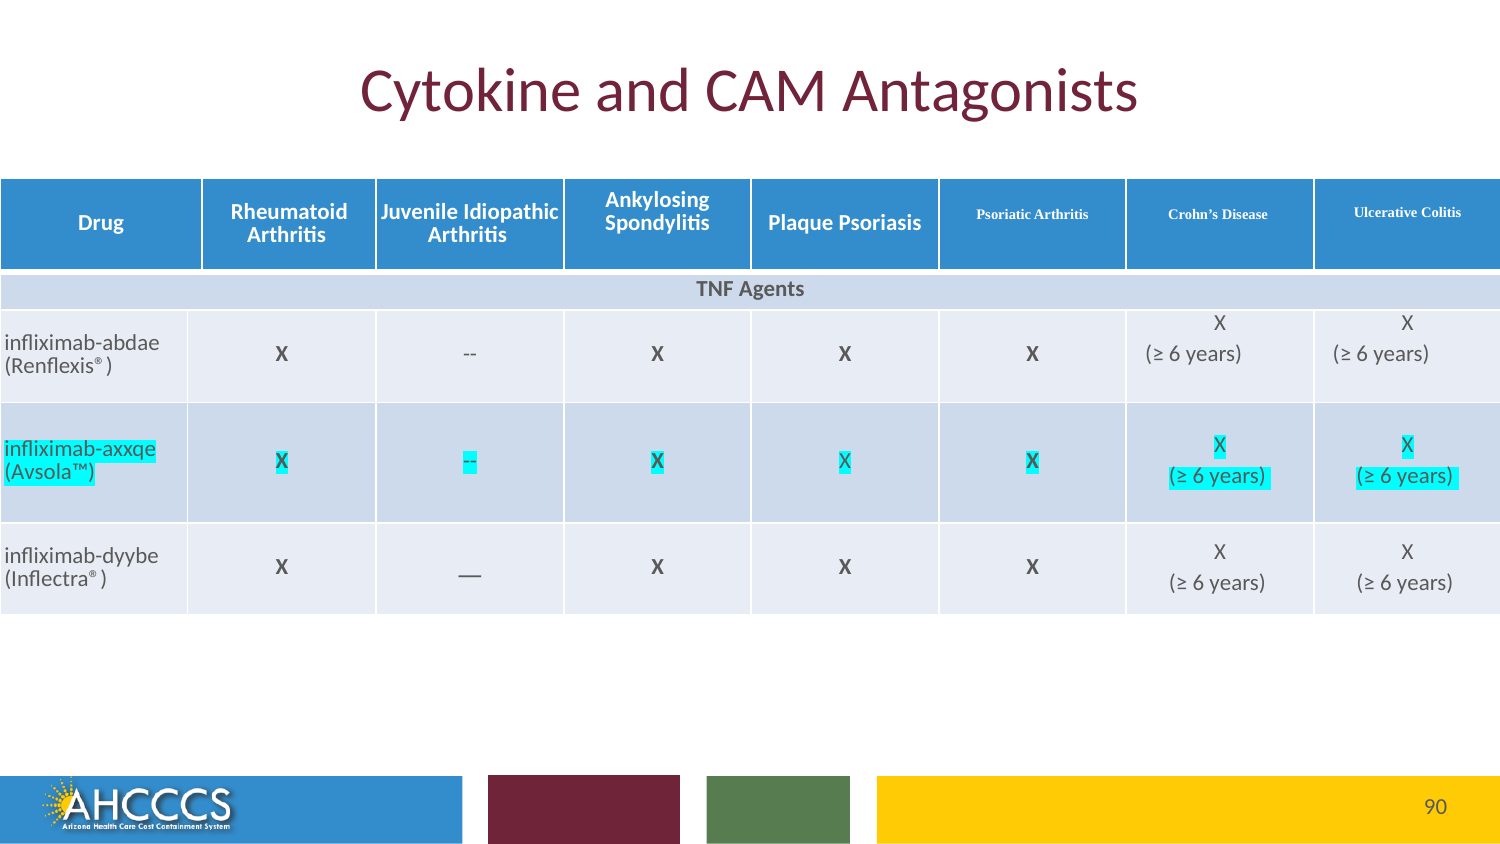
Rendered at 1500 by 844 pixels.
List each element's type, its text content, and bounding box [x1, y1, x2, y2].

table_cell TNF Agents [1, 275, 1500, 309]
table_cell X [188, 311, 375, 402]
table_cell X [940, 311, 1125, 402]
table_cell X (≥ 6 years) [1127, 311, 1313, 402]
table_cell X [752, 524, 938, 614]
table_cell X (≥ 6 years) [1315, 311, 1500, 402]
table_cell -- [377, 403, 563, 522]
table_header Drug [1, 179, 201, 269]
table_cell X (≥ 6 years) [1315, 403, 1500, 522]
table_cell X [188, 403, 375, 522]
table_cell infliximab-dyybe (Inflectra®) [1, 524, 187, 614]
table_cell X [188, 524, 375, 614]
table_header Psoriatic Arthritis [940, 179, 1125, 269]
table_cell X [565, 311, 750, 402]
table_header Ulcerative Colitis [1315, 179, 1500, 269]
table_cell X [940, 403, 1125, 522]
table_cell X [752, 311, 938, 402]
table_cell infliximab-abdae (Renflexis®) [1, 311, 187, 402]
table_cell __ [377, 524, 563, 614]
table_cell X (≥ 6 years) [1127, 403, 1313, 522]
table_header Crohn’s Disease [1127, 179, 1313, 269]
table_cell X (≥ 6 years) [1315, 524, 1500, 614]
title Cytokine and CAM Antagonists [75, 22, 1425, 163]
table_cell X [565, 403, 750, 522]
table_header Rheumatoid Arthritis [203, 179, 375, 269]
table_cell X [752, 403, 938, 522]
table_cell -- [377, 311, 563, 402]
table_cell X [940, 524, 1125, 614]
table_cell infliximab-axxqe (Avsola™) [1, 403, 187, 522]
table_cell X [565, 524, 750, 614]
picture [42, 776, 230, 830]
table_header Ankylosing Spondylitis [565, 179, 750, 269]
table_cell X (≥ 6 years) [1127, 524, 1313, 614]
table_header Juvenile Idiopathic Arthritis [377, 179, 563, 269]
table_header Plaque Psoriasis [752, 179, 938, 269]
